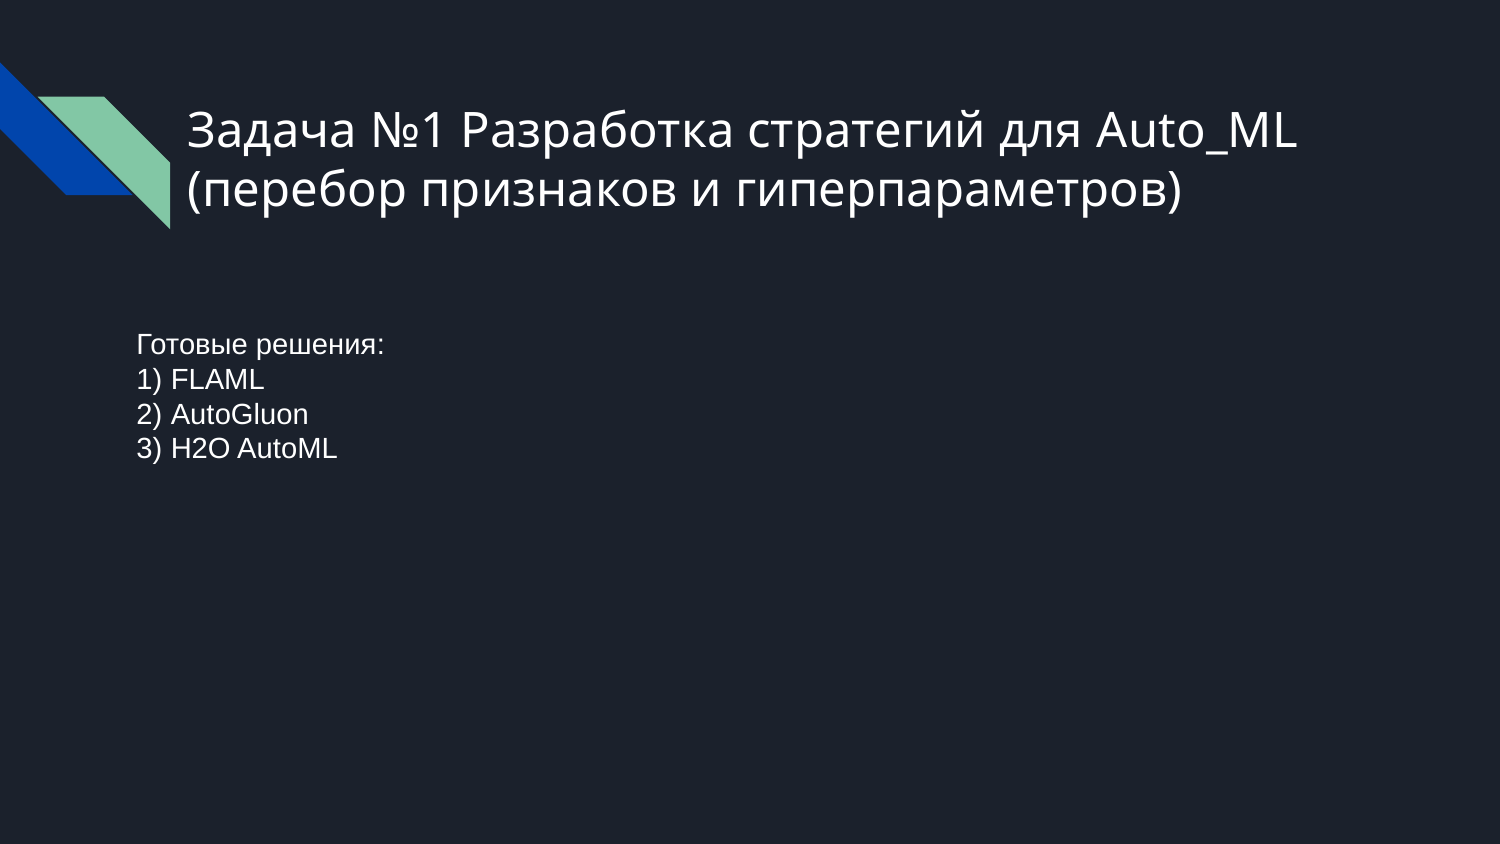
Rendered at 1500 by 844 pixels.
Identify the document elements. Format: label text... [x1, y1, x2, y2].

title Задача №1 Разработка стратегий для Auto_ML (перебор признаков и гиперпараметров) [172, 83, 1328, 234]
text_box Готовые решения: 1) FLAML 2) AutoGluon 3) H2O AutoML [121, 317, 1391, 473]
